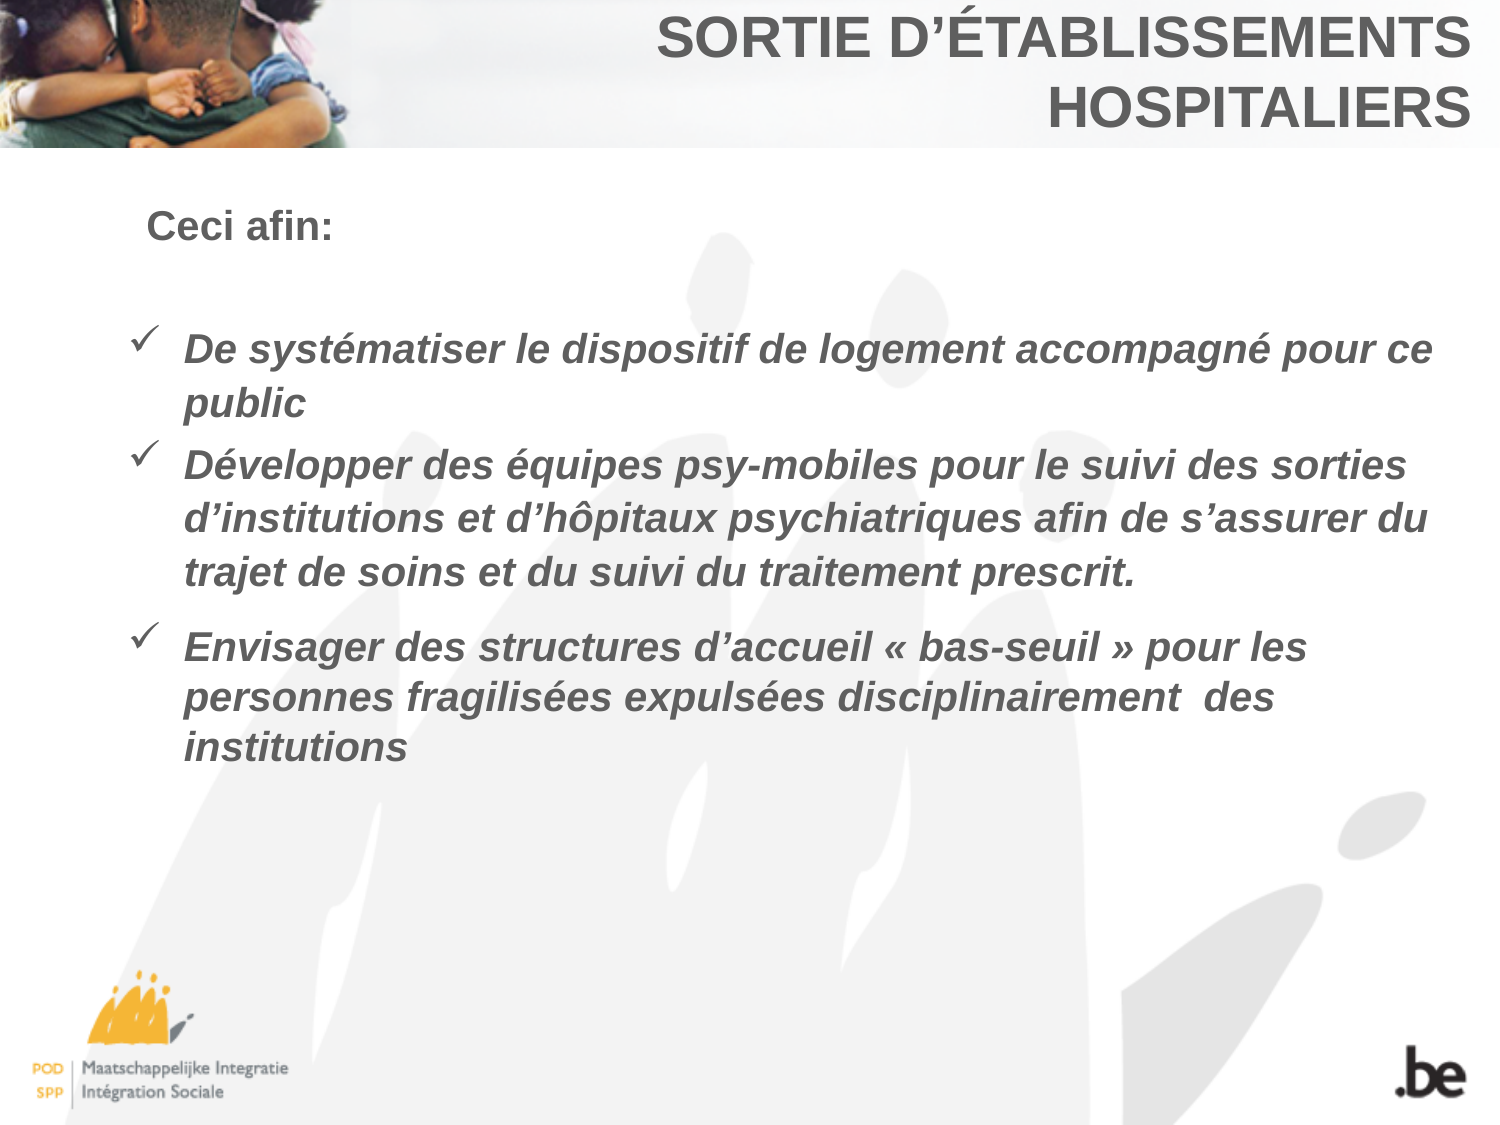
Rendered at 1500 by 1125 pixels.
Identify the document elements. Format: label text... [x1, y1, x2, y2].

picture [0, 232, 1500, 1125]
list Ceci afin: De systématiser le dispositif de logement accompagné pour ce public Développer des équipes psy-mobiles pour le suivi des sorties d’institutions et d’hôpitaux psychiatriques afin de s’assurer du trajet de soins et du suivi du traitement prescrit. Envisager des structures d’accueil « bas-seuil » pour les personnes fragilisées expulsées disciplinairement des institutions [112, 187, 1488, 963]
title Sortie d’établissements hospitaliers [312, 0, 1488, 138]
picture [0, 0, 1500, 148]
